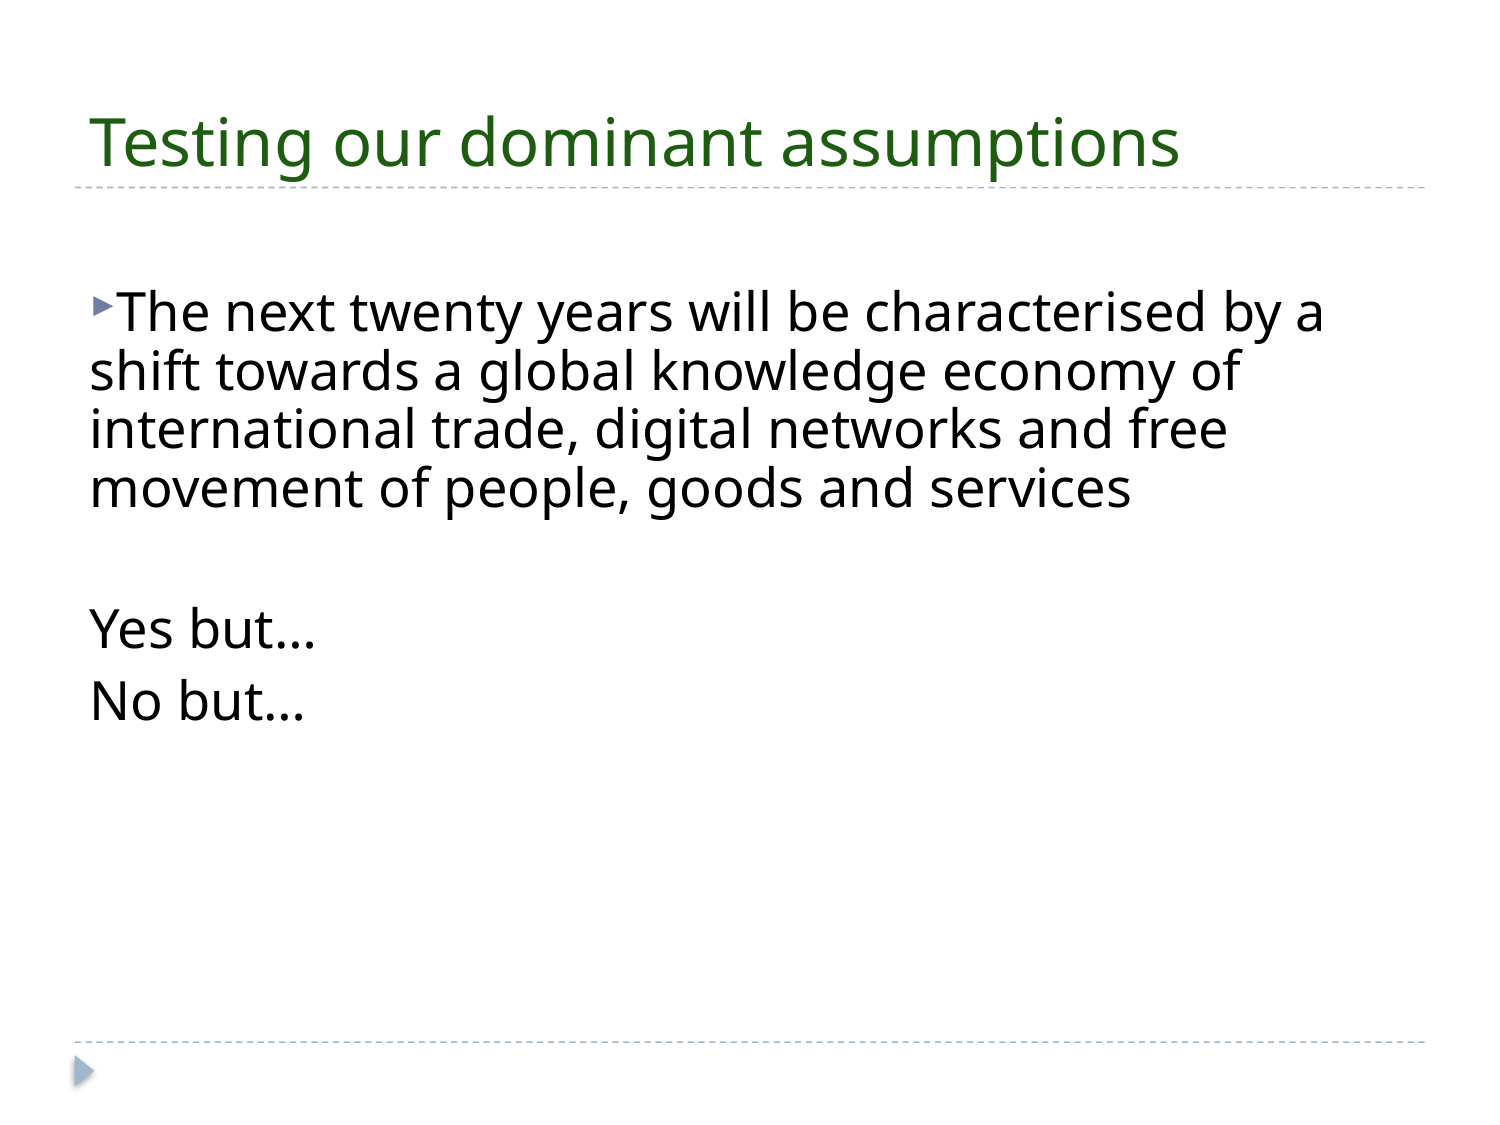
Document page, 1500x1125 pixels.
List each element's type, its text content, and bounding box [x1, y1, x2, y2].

title Testing our dominant assumptions [75, 24, 1425, 188]
list The next twenty years will be characterised by a shift towards a global knowledge economy of international trade, digital networks and free movement of people, goods and services Yes but… No but… [75, 200, 1425, 1010]
